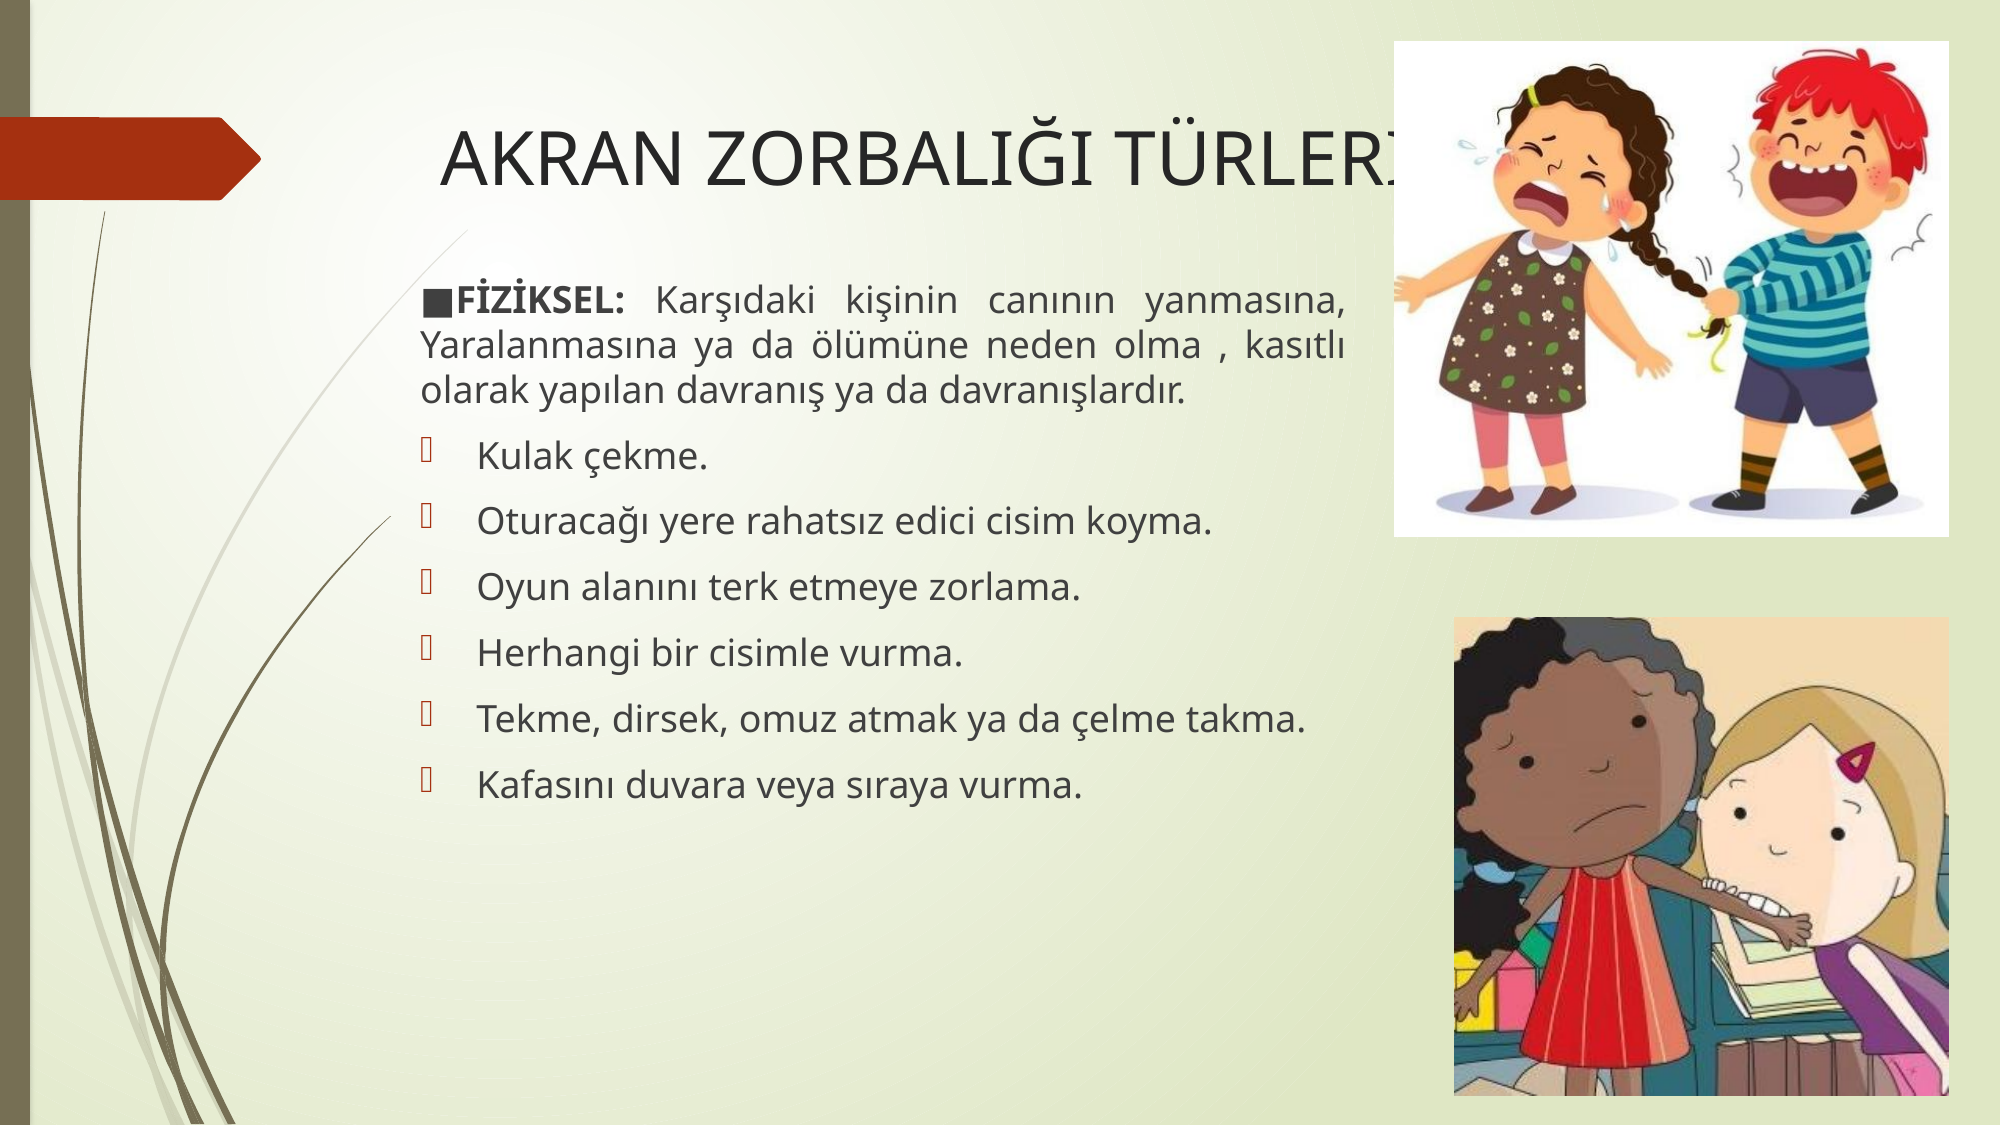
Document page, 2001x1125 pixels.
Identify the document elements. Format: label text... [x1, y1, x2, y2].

list ■FİZİKSEL: Karşıdaki kişinin canının yanmasına, Yaralanmasına ya da ölümüne neden olma , kasıtlı olarak yapılan davranış ya da davranışlardır. Kulak çekme. Oturacağı yere rahatsız edici cisim koyma. Oyun alanını terk etmeye zorlama. Herhangi bir cisimle vurma. Tekme, dirsek, omuz atmak ya da çelme takma. Kafasını duvara veya sıraya vurma. [405, 268, 1363, 1034]
picture [1454, 617, 1949, 1096]
title AKRAN ZORBALIĞI TÜRLERİ [425, 102, 1389, 313]
picture [1394, 40, 1949, 537]
